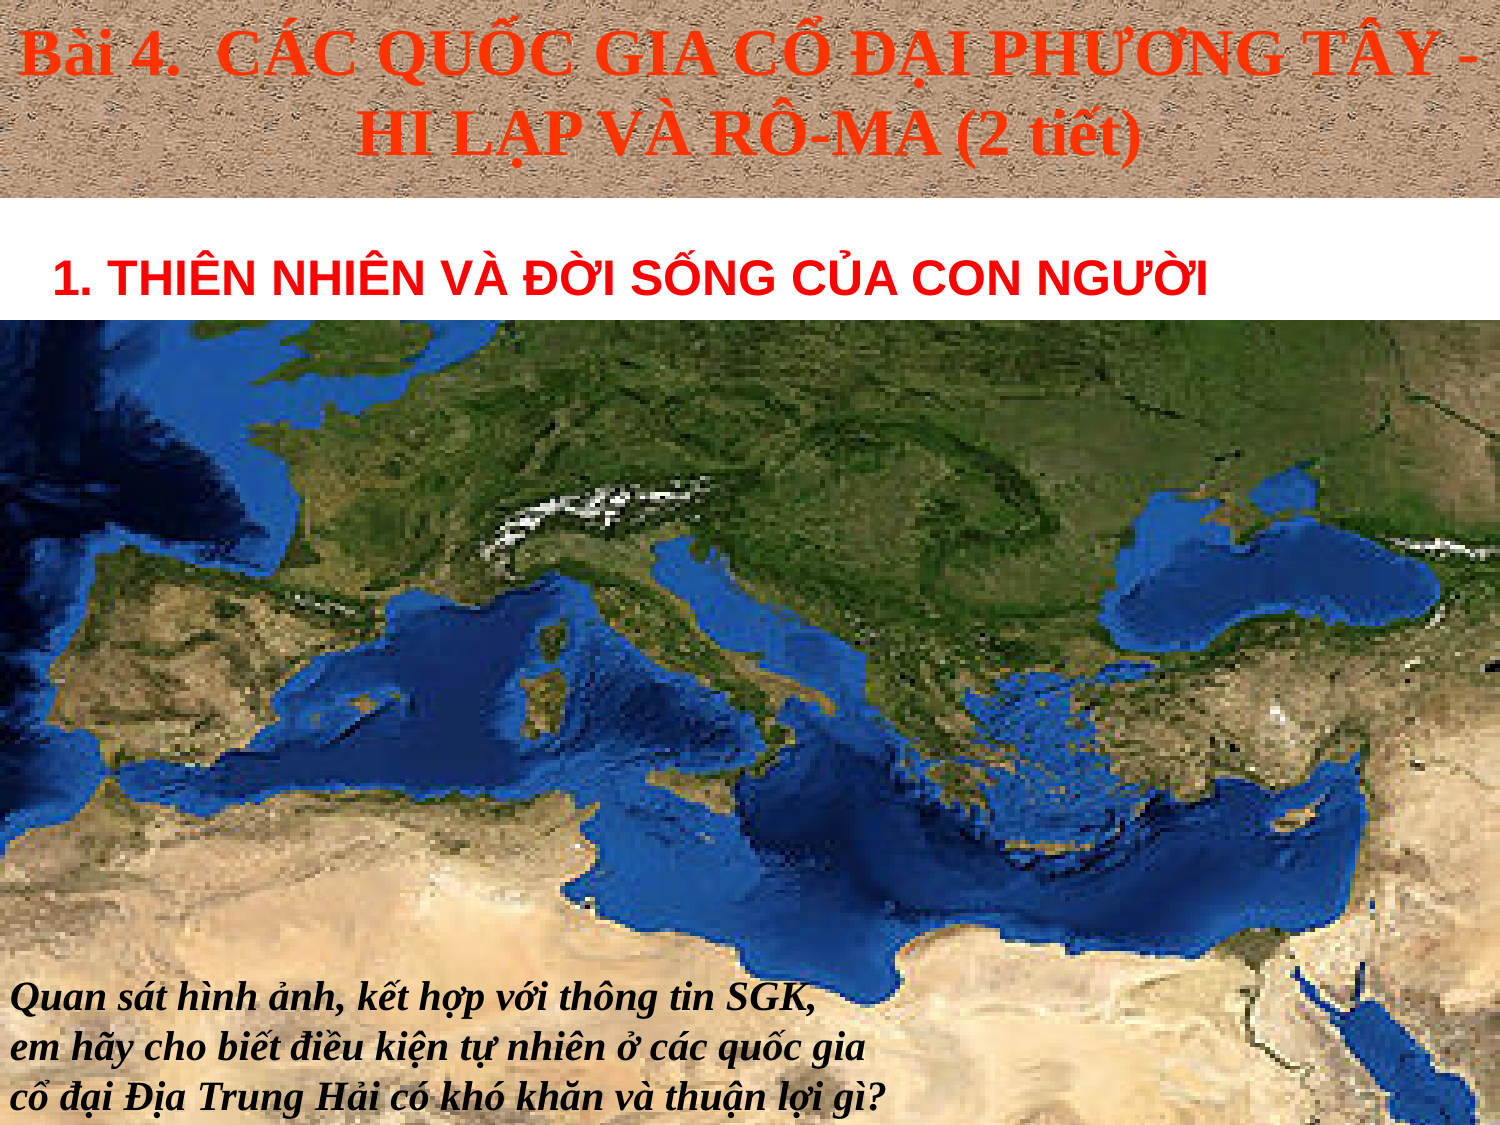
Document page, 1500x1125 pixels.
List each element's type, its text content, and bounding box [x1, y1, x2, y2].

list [0, 320, 1500, 1125]
text_box 1. THIÊN NHIÊN VÀ ĐỜI SỐNG CỦA CON NGƯỜI [37, 249, 1413, 318]
title Bài 4. CÁC QUỐC GIA CỔ ĐẠI PHƯƠNG TÂY - HI LẠP VÀ RÔ-MA (2 tiết) [0, 0, 1500, 199]
